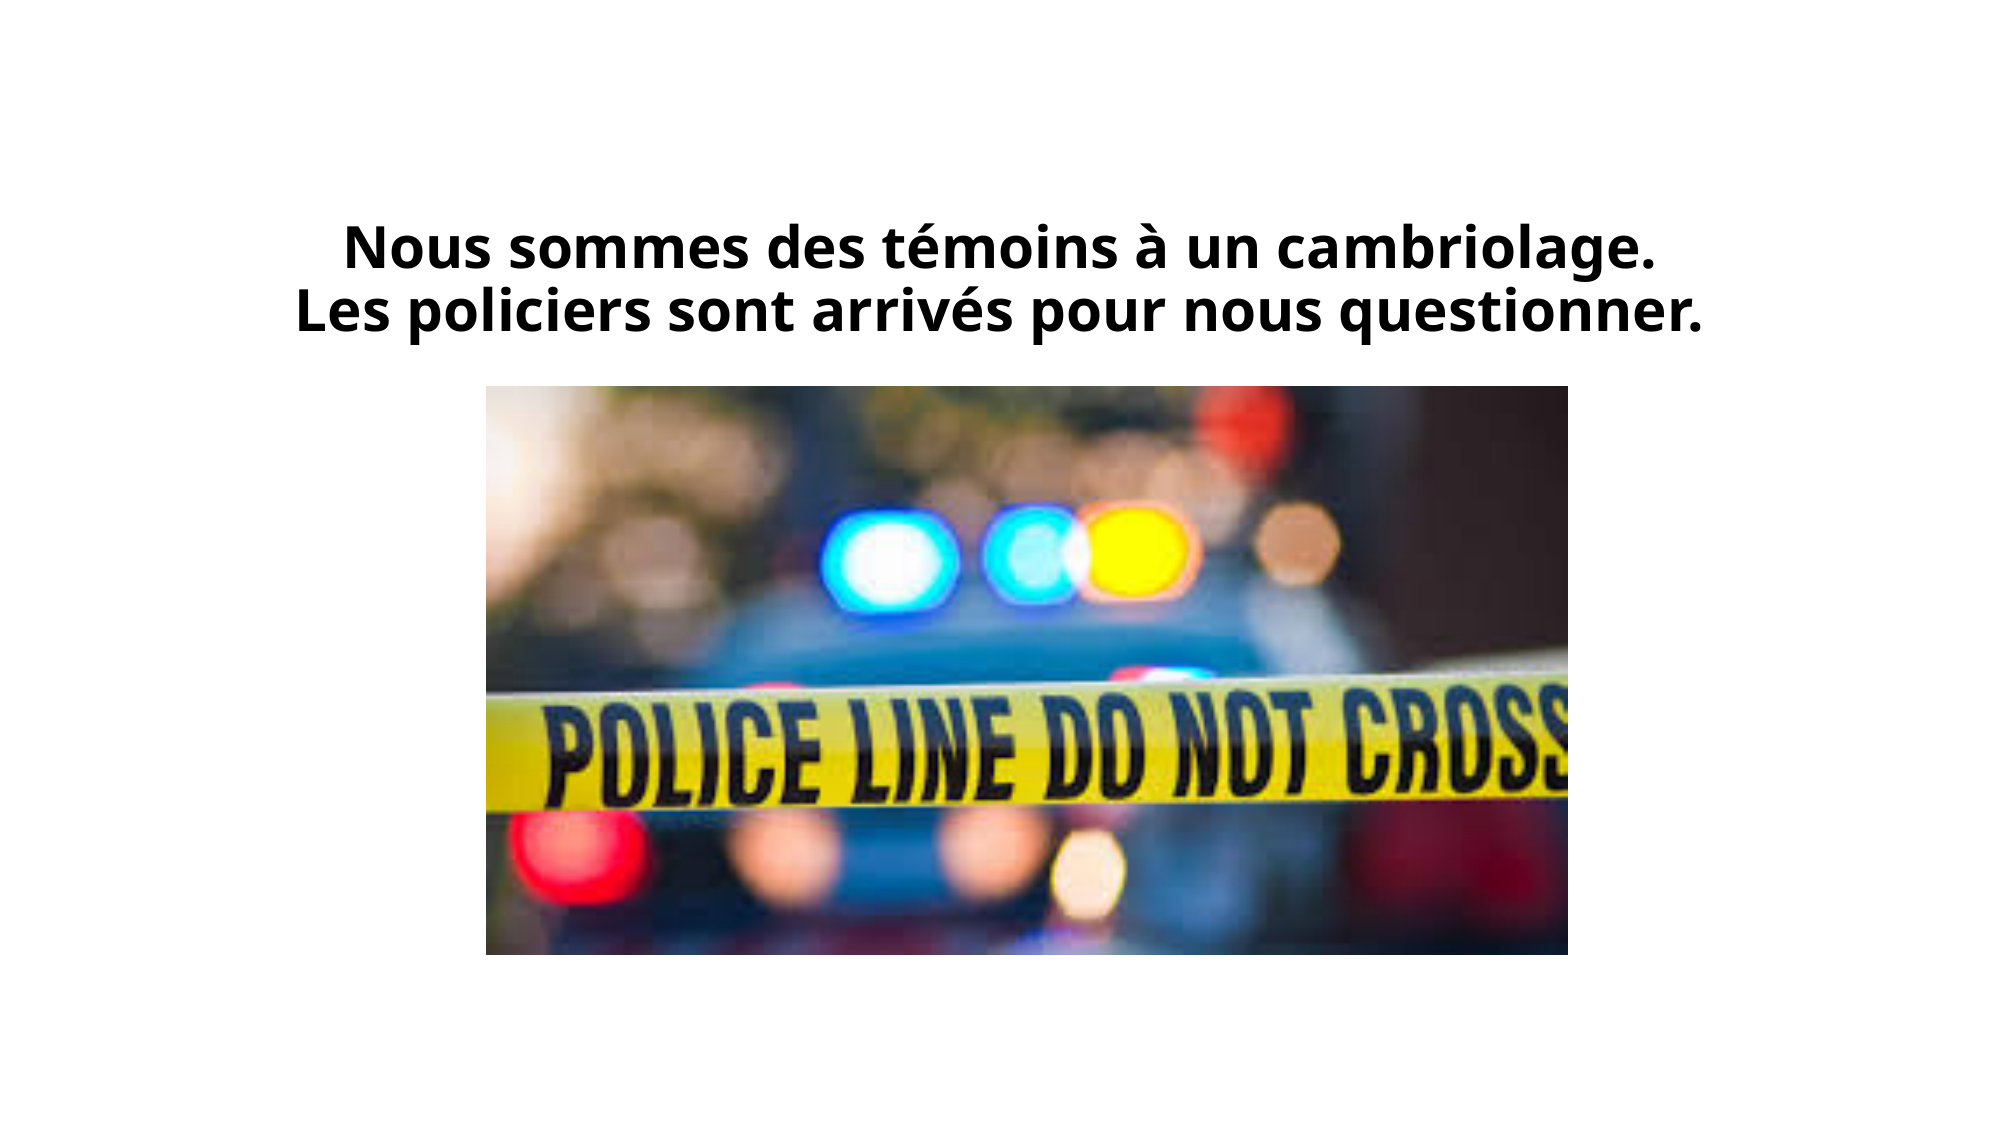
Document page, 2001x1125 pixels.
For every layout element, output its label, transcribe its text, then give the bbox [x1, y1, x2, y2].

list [486, 386, 1568, 955]
title Nous sommes des témoins à un cambriolage. Les policiers sont arrivés pour nous questionner. [137, 59, 1863, 377]
